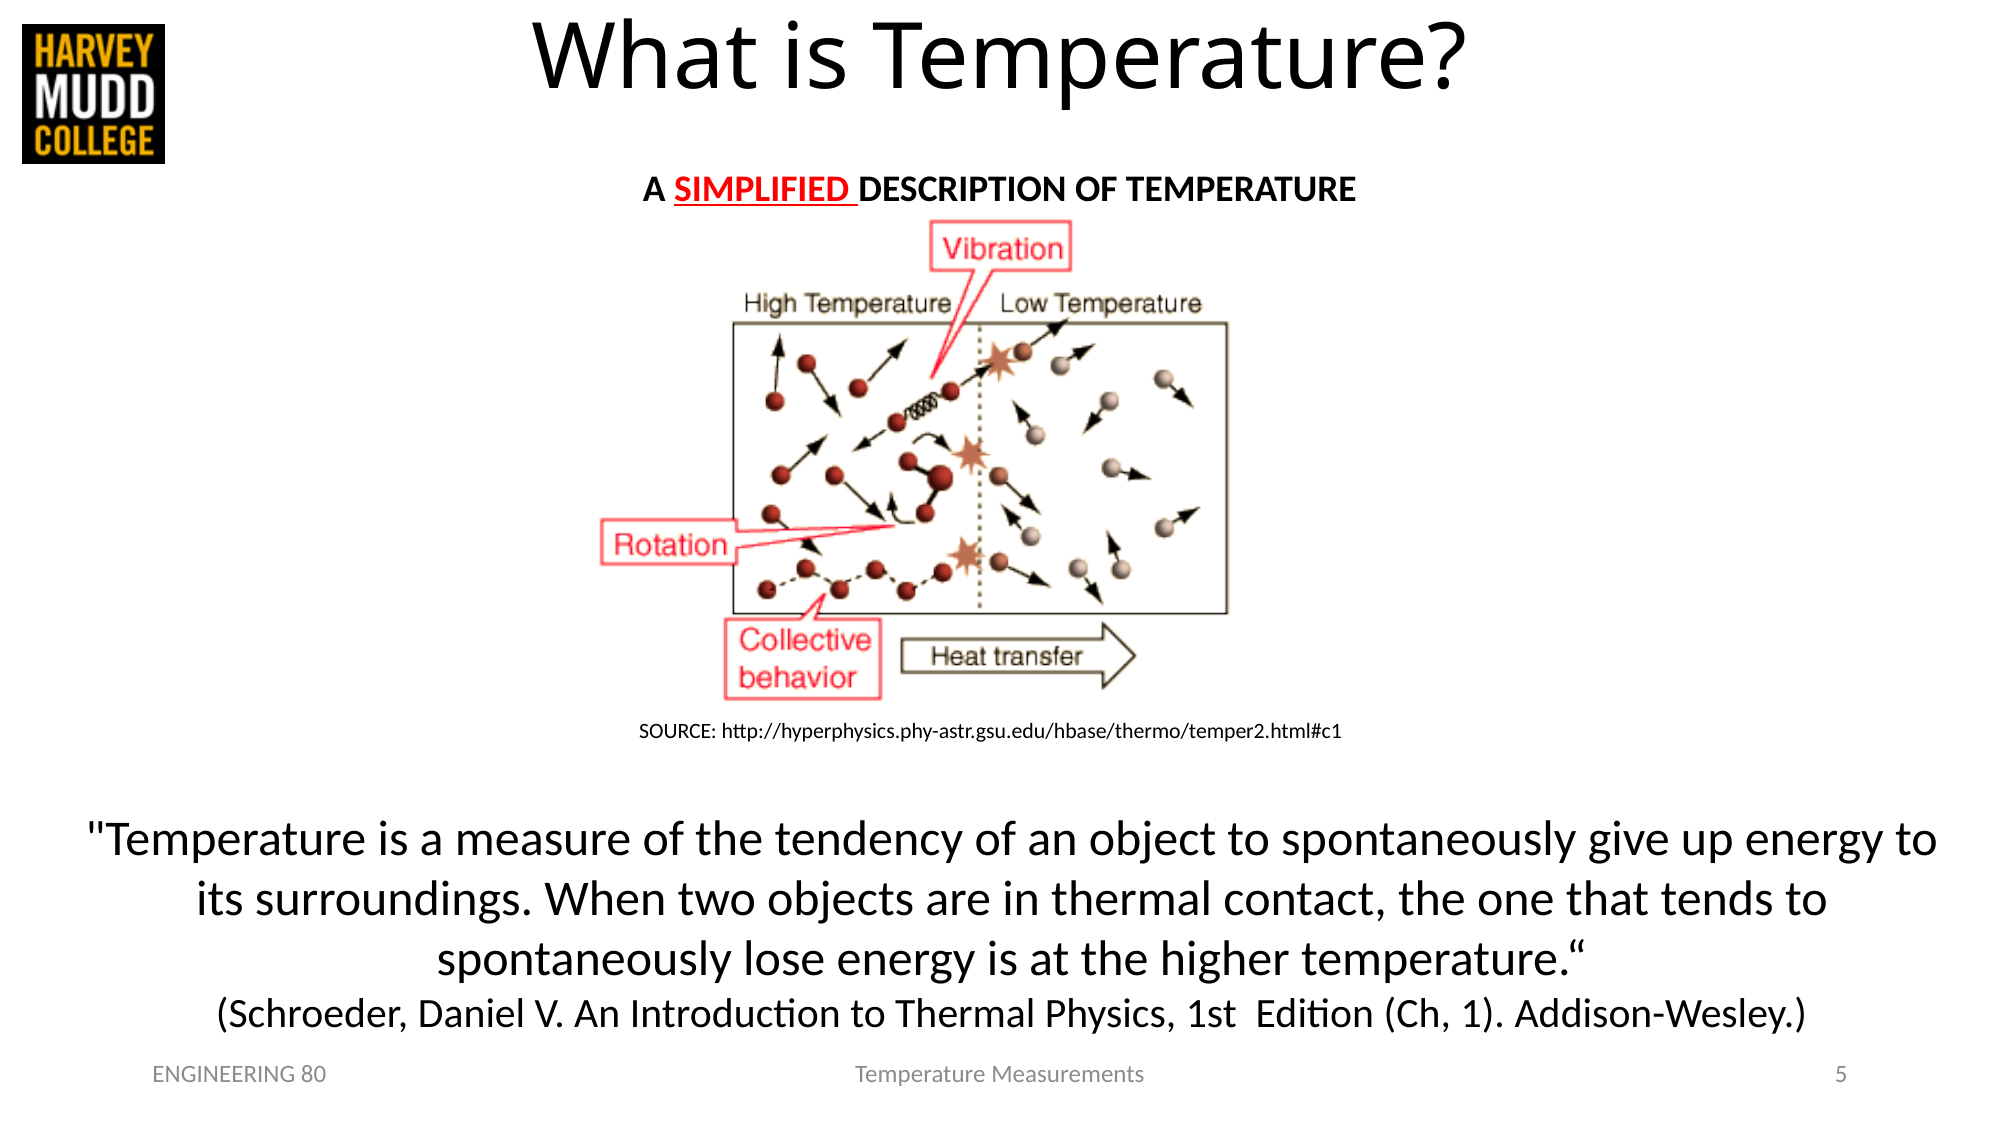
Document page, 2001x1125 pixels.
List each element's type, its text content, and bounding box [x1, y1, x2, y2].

slide_number 5 [1412, 1044, 1863, 1103]
picture [587, 209, 1261, 717]
footer Temperature Measurements [662, 1044, 1338, 1103]
text_box A SIMPLIFIED DESCRIPTION OF TEMPERATURE [487, 156, 1513, 216]
text_box "Temperature is a measure of the tendency of an object to spontaneously give up energy to its surroundings. When two objects are in thermal contact, the one that tends to spontaneously lose energy is at the higher temperature.“ (Schroeder, Daniel V. An Introduction to Thermal Physics, 1st Edition (Ch, 1). Addison-Wesley.) [63, 798, 1961, 1044]
text_box SOURCE: http://hyperphysics.phy-astr.gsu.edu/hbase/thermo/temper2.html#c1 [344, 709, 1638, 751]
title What is Temperature? [137, 3, 1863, 116]
slide_number ENGINEERING 80 [137, 1044, 588, 1103]
picture [22, 24, 165, 164]
